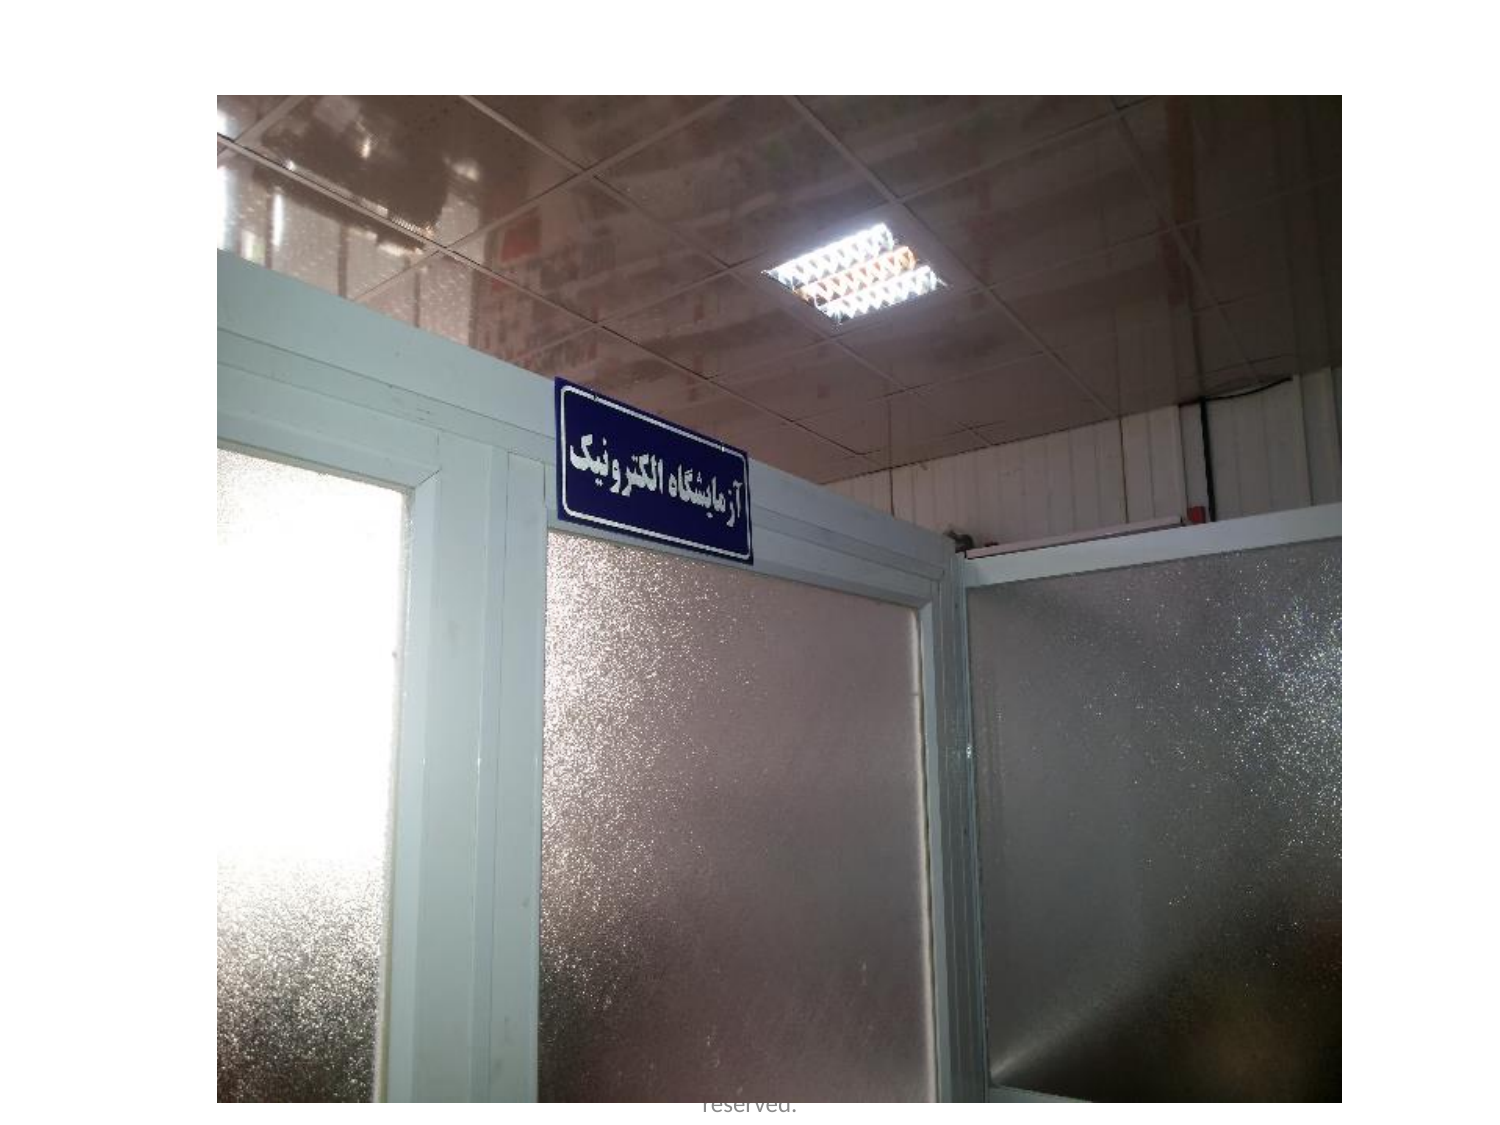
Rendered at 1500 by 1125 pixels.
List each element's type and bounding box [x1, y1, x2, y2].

list [217, 95, 1342, 1103]
